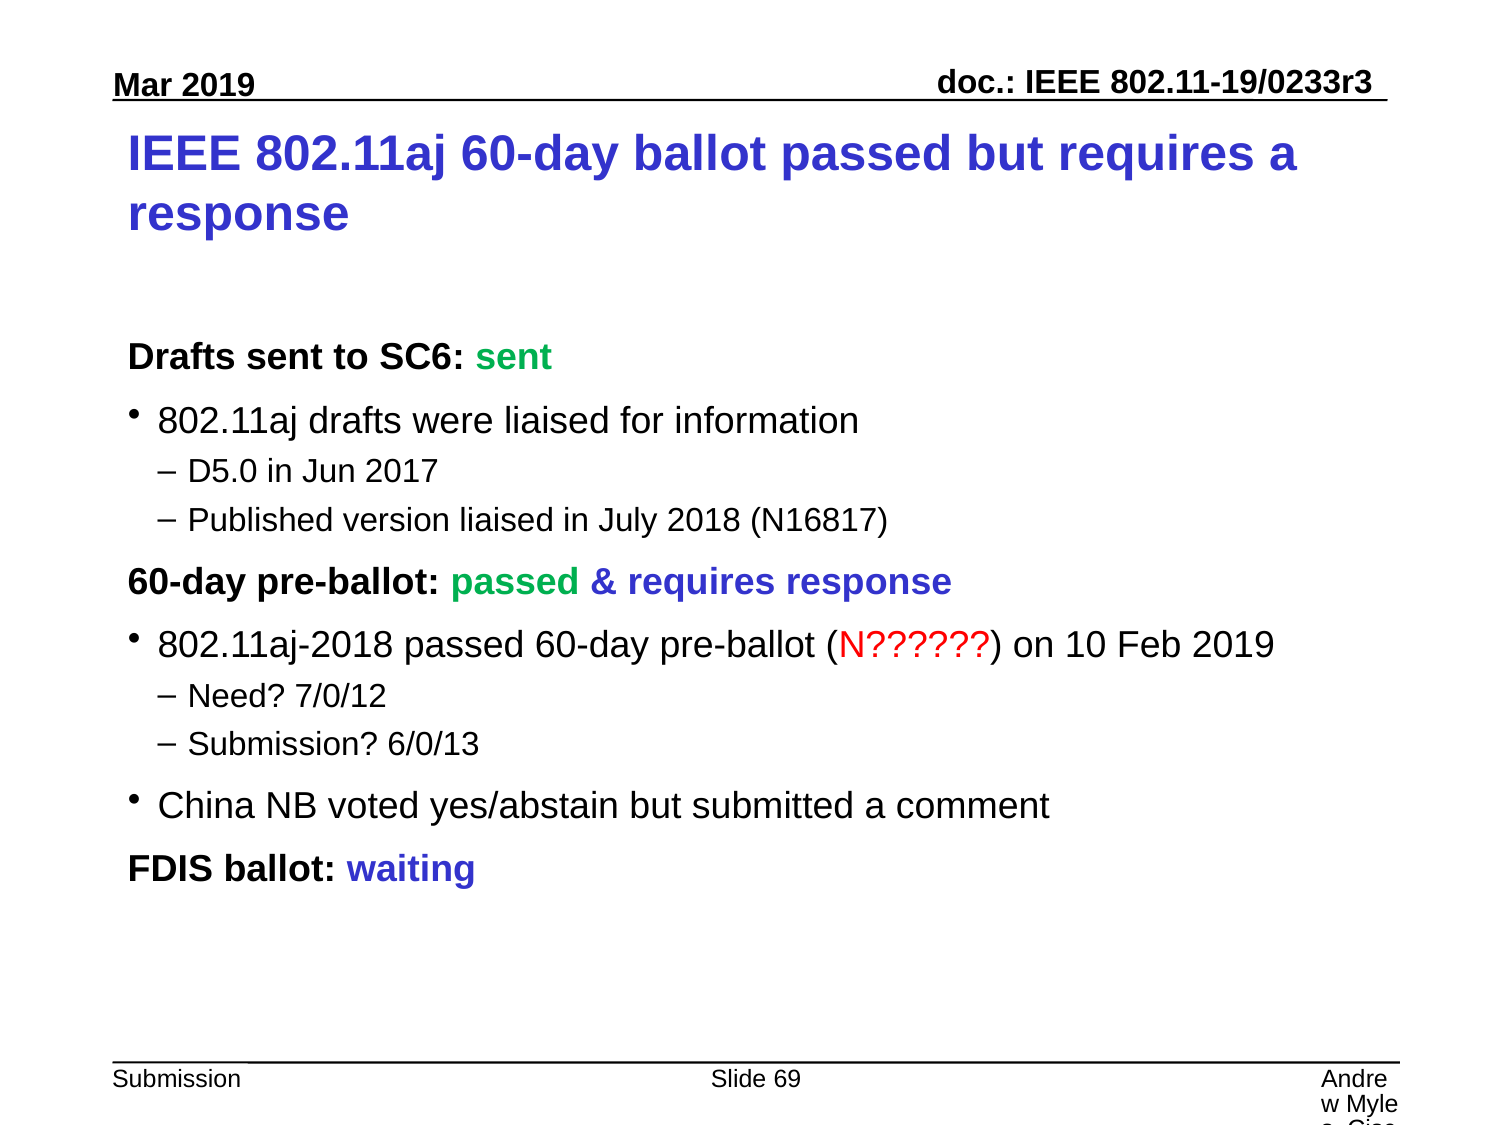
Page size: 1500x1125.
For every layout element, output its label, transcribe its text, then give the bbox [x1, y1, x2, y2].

footer Andrew Myles, Cisco [1320, 1061, 1402, 1093]
slide_number Slide 69 [709, 1061, 803, 1093]
list Drafts sent to SC6: sent 802.11aj drafts were liaised for information D5.0 in Jun 2017 Published version liaised in July 2018 (N16817) 60-day pre-ballot: passed & requires response 802.11aj-2018 passed 60-day pre-ballot (N??????) on 10 Feb 2019 Need? 7/0/12 Submission? 6/0/13 China NB voted yes/abstain but submitted a comment FDIS ballot: waiting [112, 324, 1388, 1000]
title IEEE 802.11aj 60-day ballot passed but requires a response [112, 112, 1388, 288]
